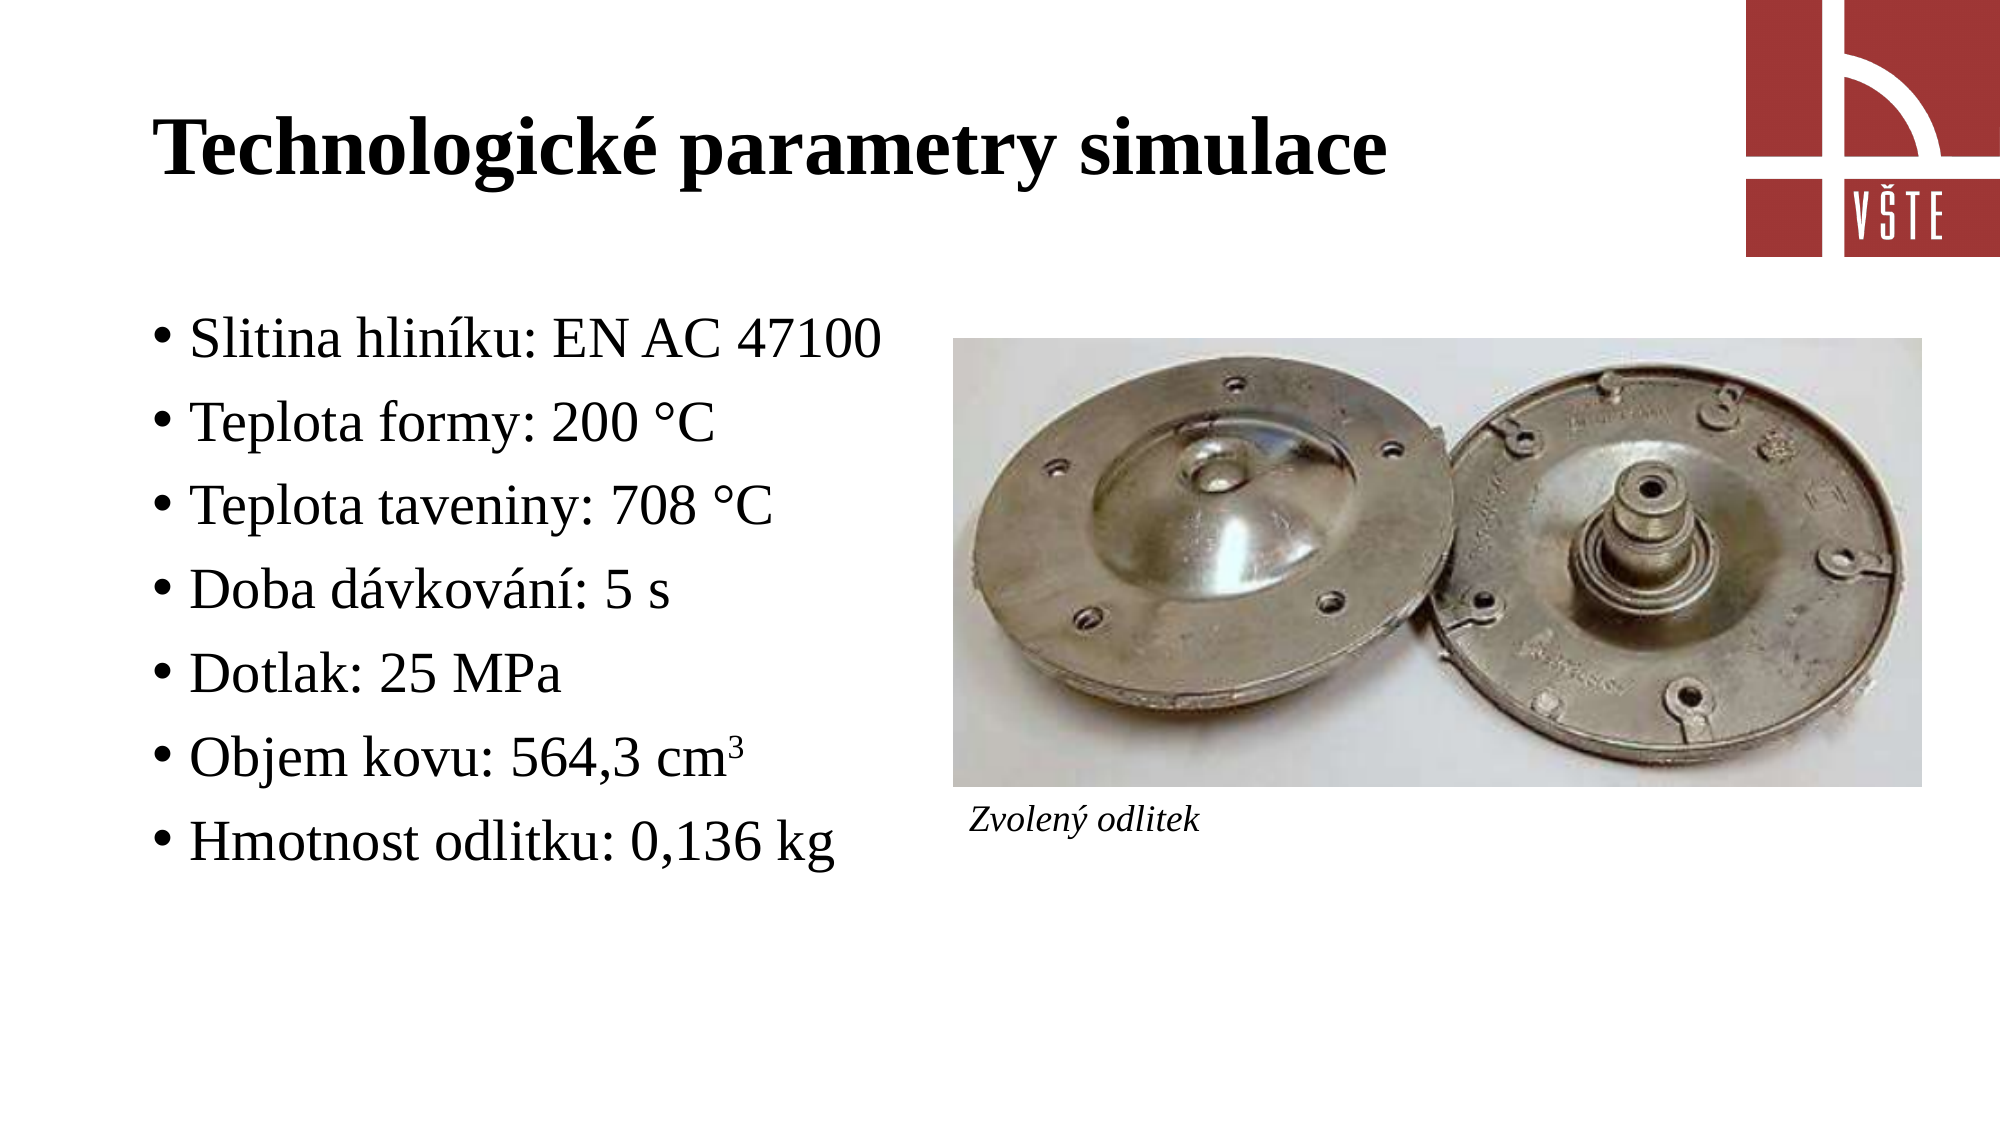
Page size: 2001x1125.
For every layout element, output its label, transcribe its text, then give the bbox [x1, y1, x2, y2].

title Technologické parametry simulace [137, 39, 1745, 257]
text_box Zvolený odlitek [954, 787, 1216, 847]
list Slitina hliníku: EN AC 47100 Teplota formy: 200 °C Teplota taveniny: 708 °C Doba dávkování: 5 s Dotlak: 25 MPa Objem kovu: 564,3 cm3 Hmotnost odlitku: 0,136 kg [137, 299, 937, 1014]
picture [1745, 0, 2000, 257]
picture [953, 338, 1922, 787]
